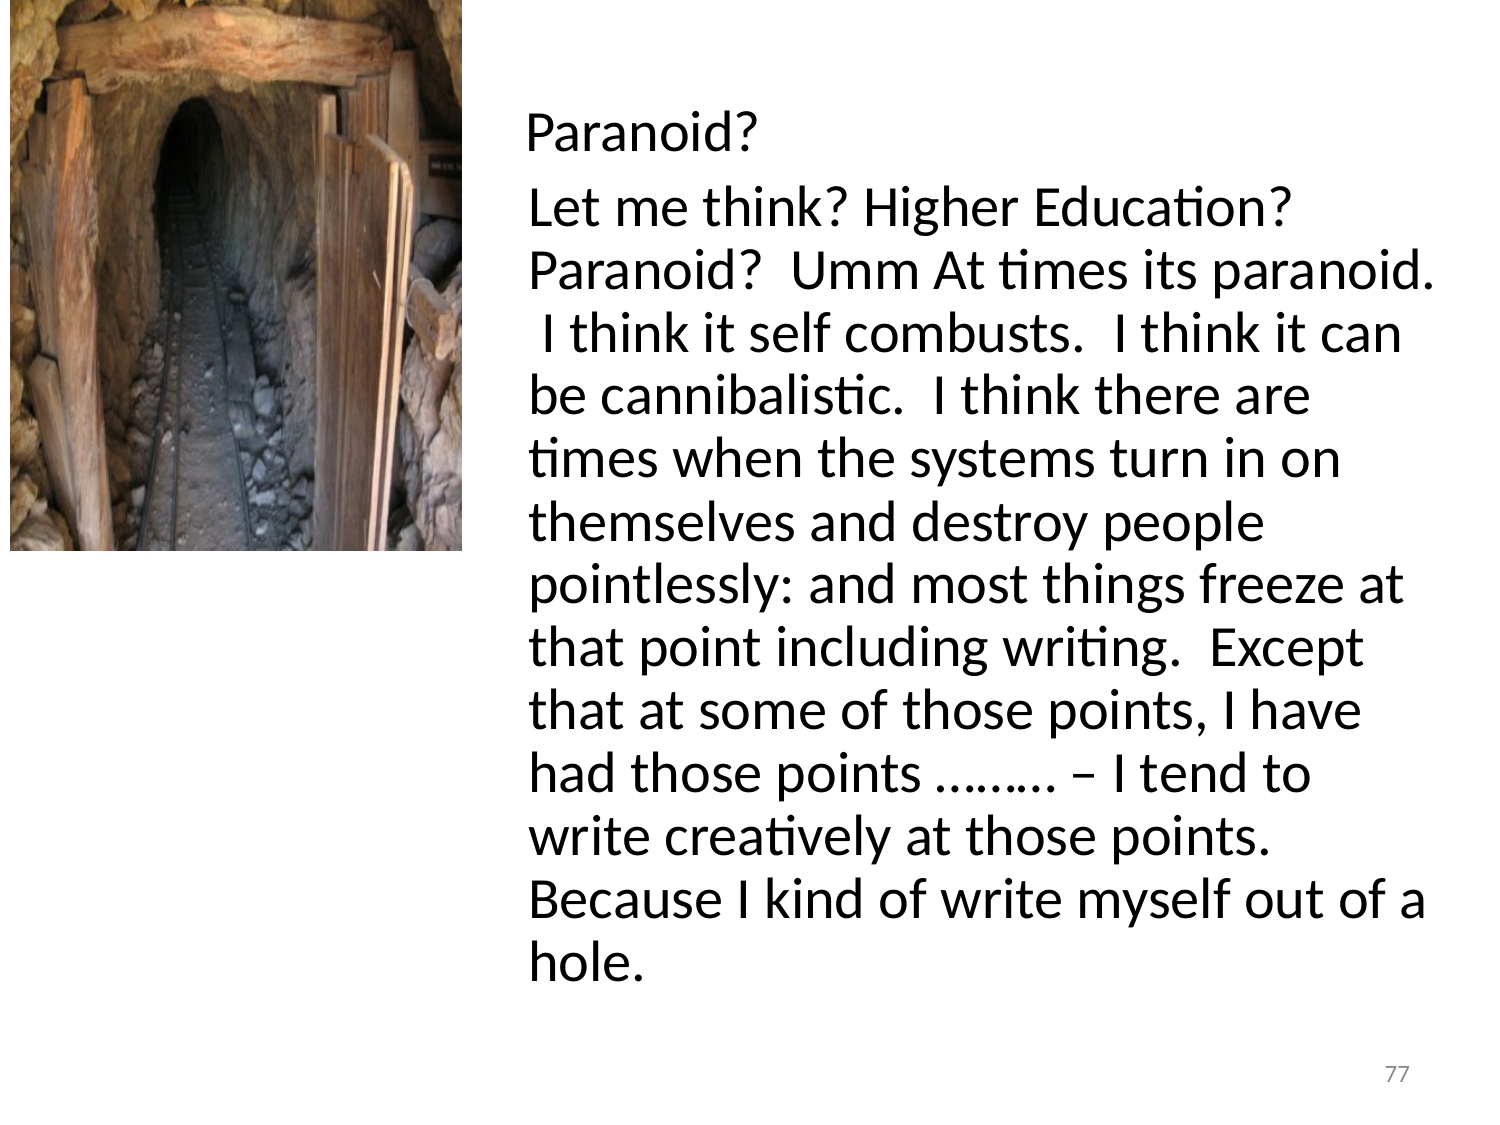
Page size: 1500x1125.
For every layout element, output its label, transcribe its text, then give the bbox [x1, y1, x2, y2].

slide_number 77 [1074, 1067, 1425, 1103]
list Paranoid? Let me think? Higher Education? Paranoid? Umm At times its paranoid. I think it self combusts. I think it can be cannibalistic. I think there are times when the systems turn in on themselves and destroy people pointlessly: and most things freeze at that point including writing. Except that at some of those points, I have had those points ……… – I tend to write creatively at those points. Because I kind of write myself out of a hole. [457, 93, 1454, 1067]
picture [10, 0, 462, 552]
